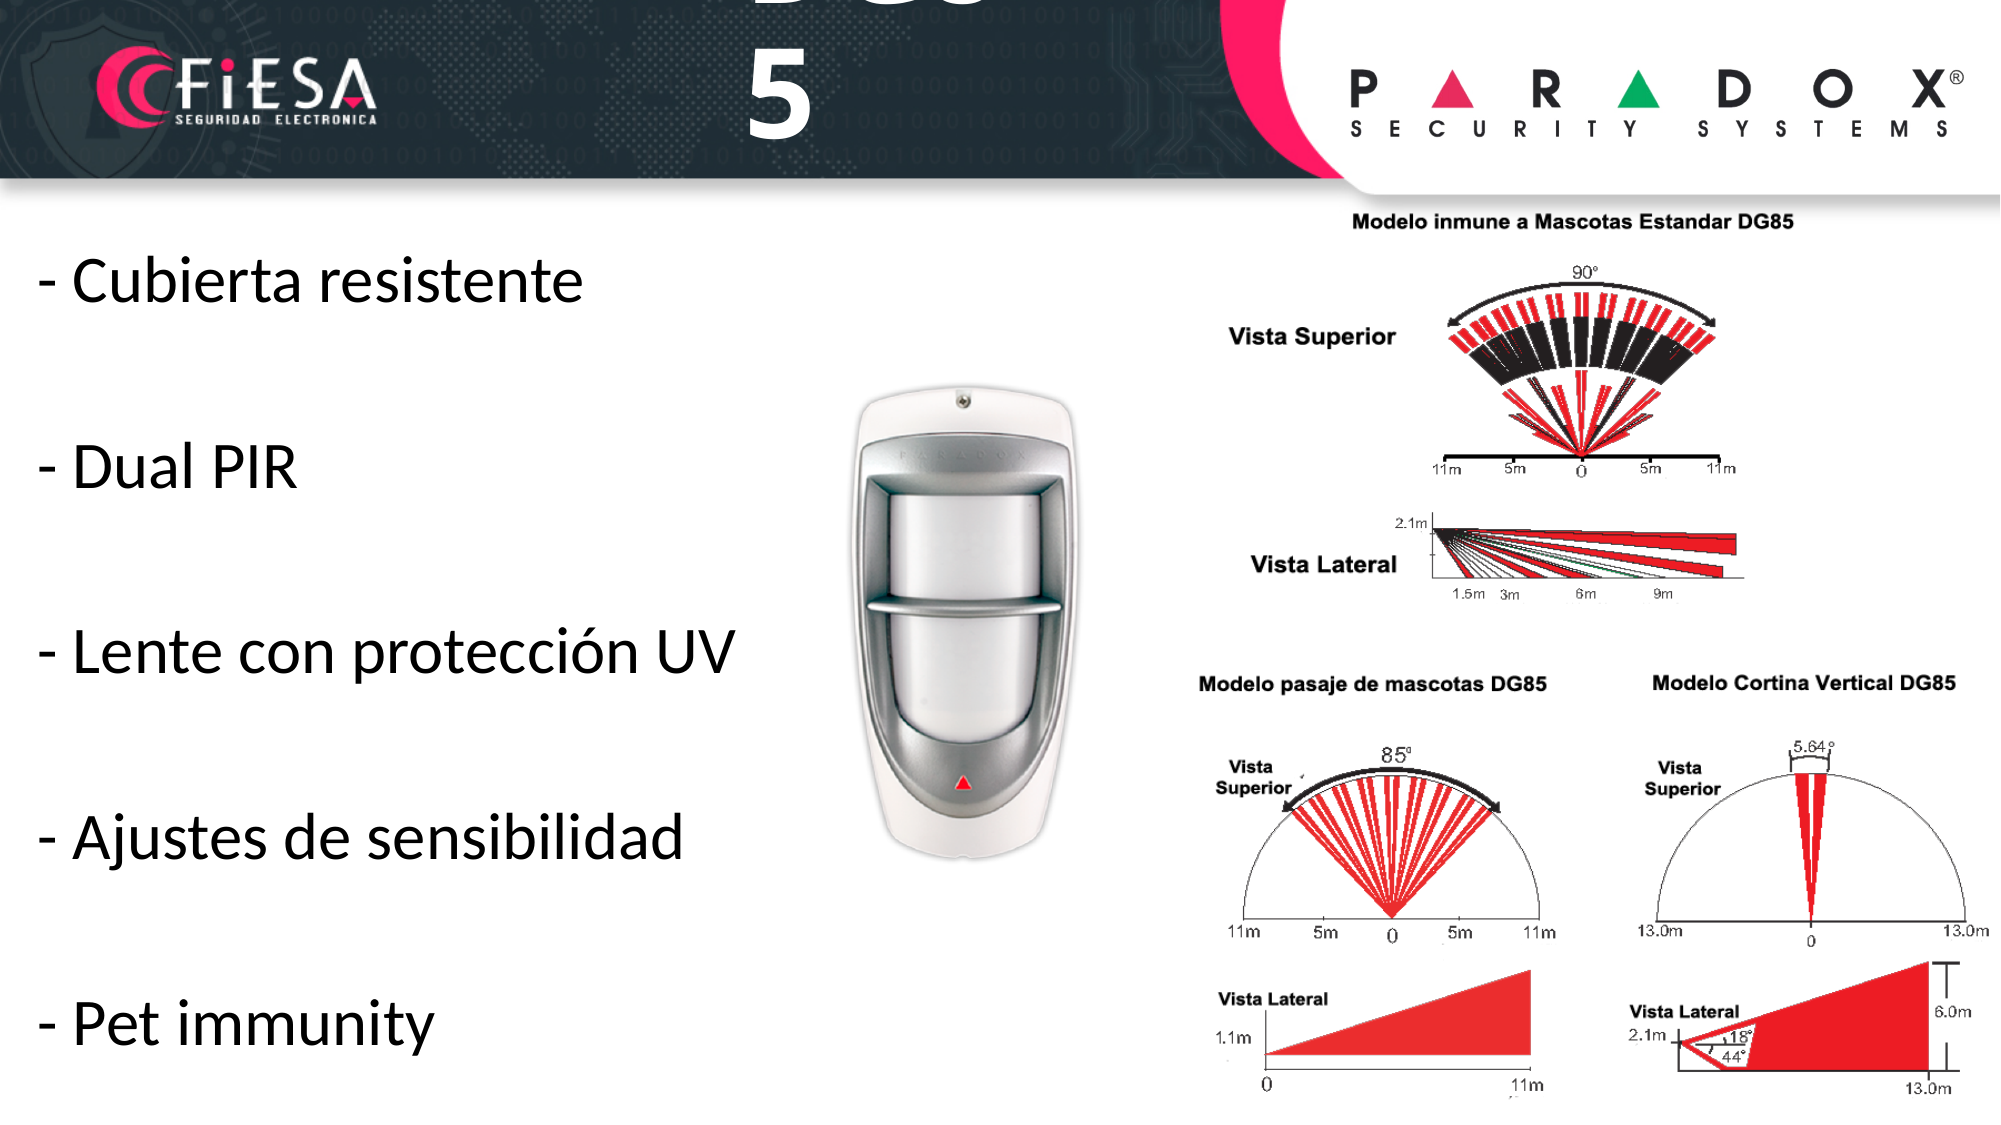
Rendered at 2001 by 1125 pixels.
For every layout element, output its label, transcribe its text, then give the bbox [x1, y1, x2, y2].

title DG85 [729, 33, 1079, 174]
list - Cubierta resistente - Dual PIR - Lente con protección UV - Ajustes de sensibilidad - Pet immunity [22, 237, 817, 1112]
picture [0, 0, 2001, 1125]
